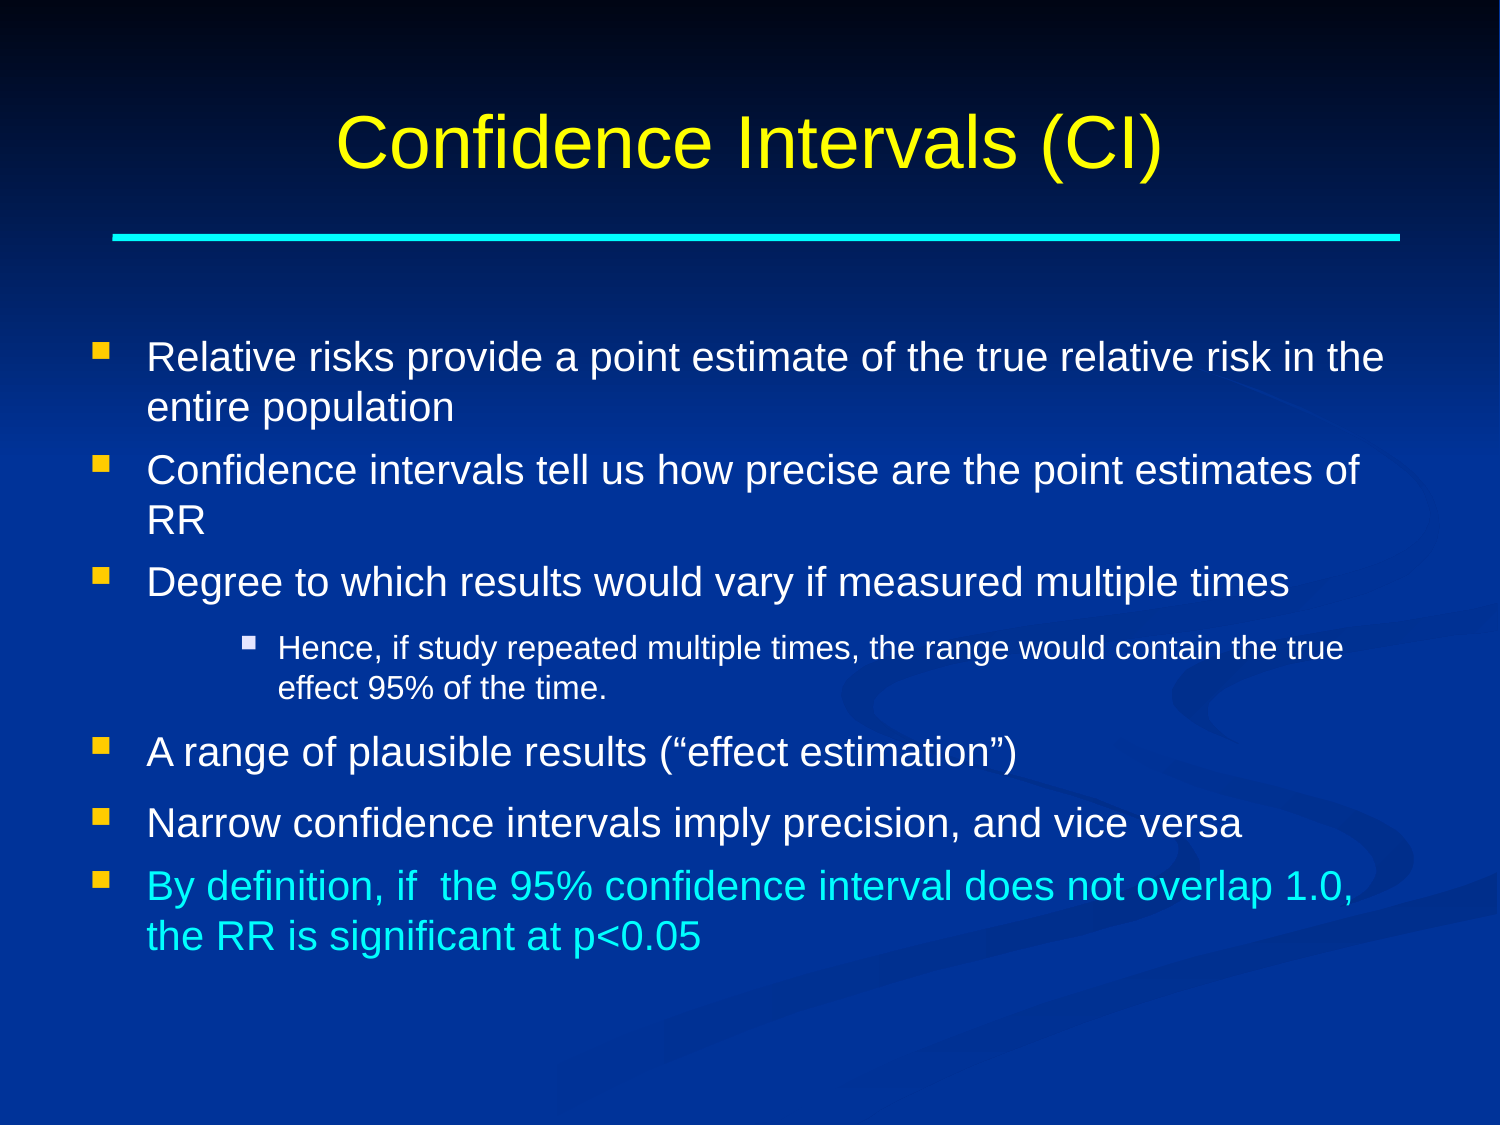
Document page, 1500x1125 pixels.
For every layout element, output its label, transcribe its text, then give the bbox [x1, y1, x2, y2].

title Confidence Intervals (CI) [75, 45, 1425, 233]
list Relative risks provide a point estimate of the true relative risk in the entire population Confidence intervals tell us how precise are the point estimates of RR Degree to which results would vary if measured multiple times Hence, if study repeated multiple times, the range would contain the true effect 95% of the time. A range of plausible results (“effect estimation”) Narrow confidence intervals imply precision, and vice versa By definition, if the 95% confidence interval does not overlap 1.0, the RR is significant at p<0.05 [75, 322, 1425, 1061]
